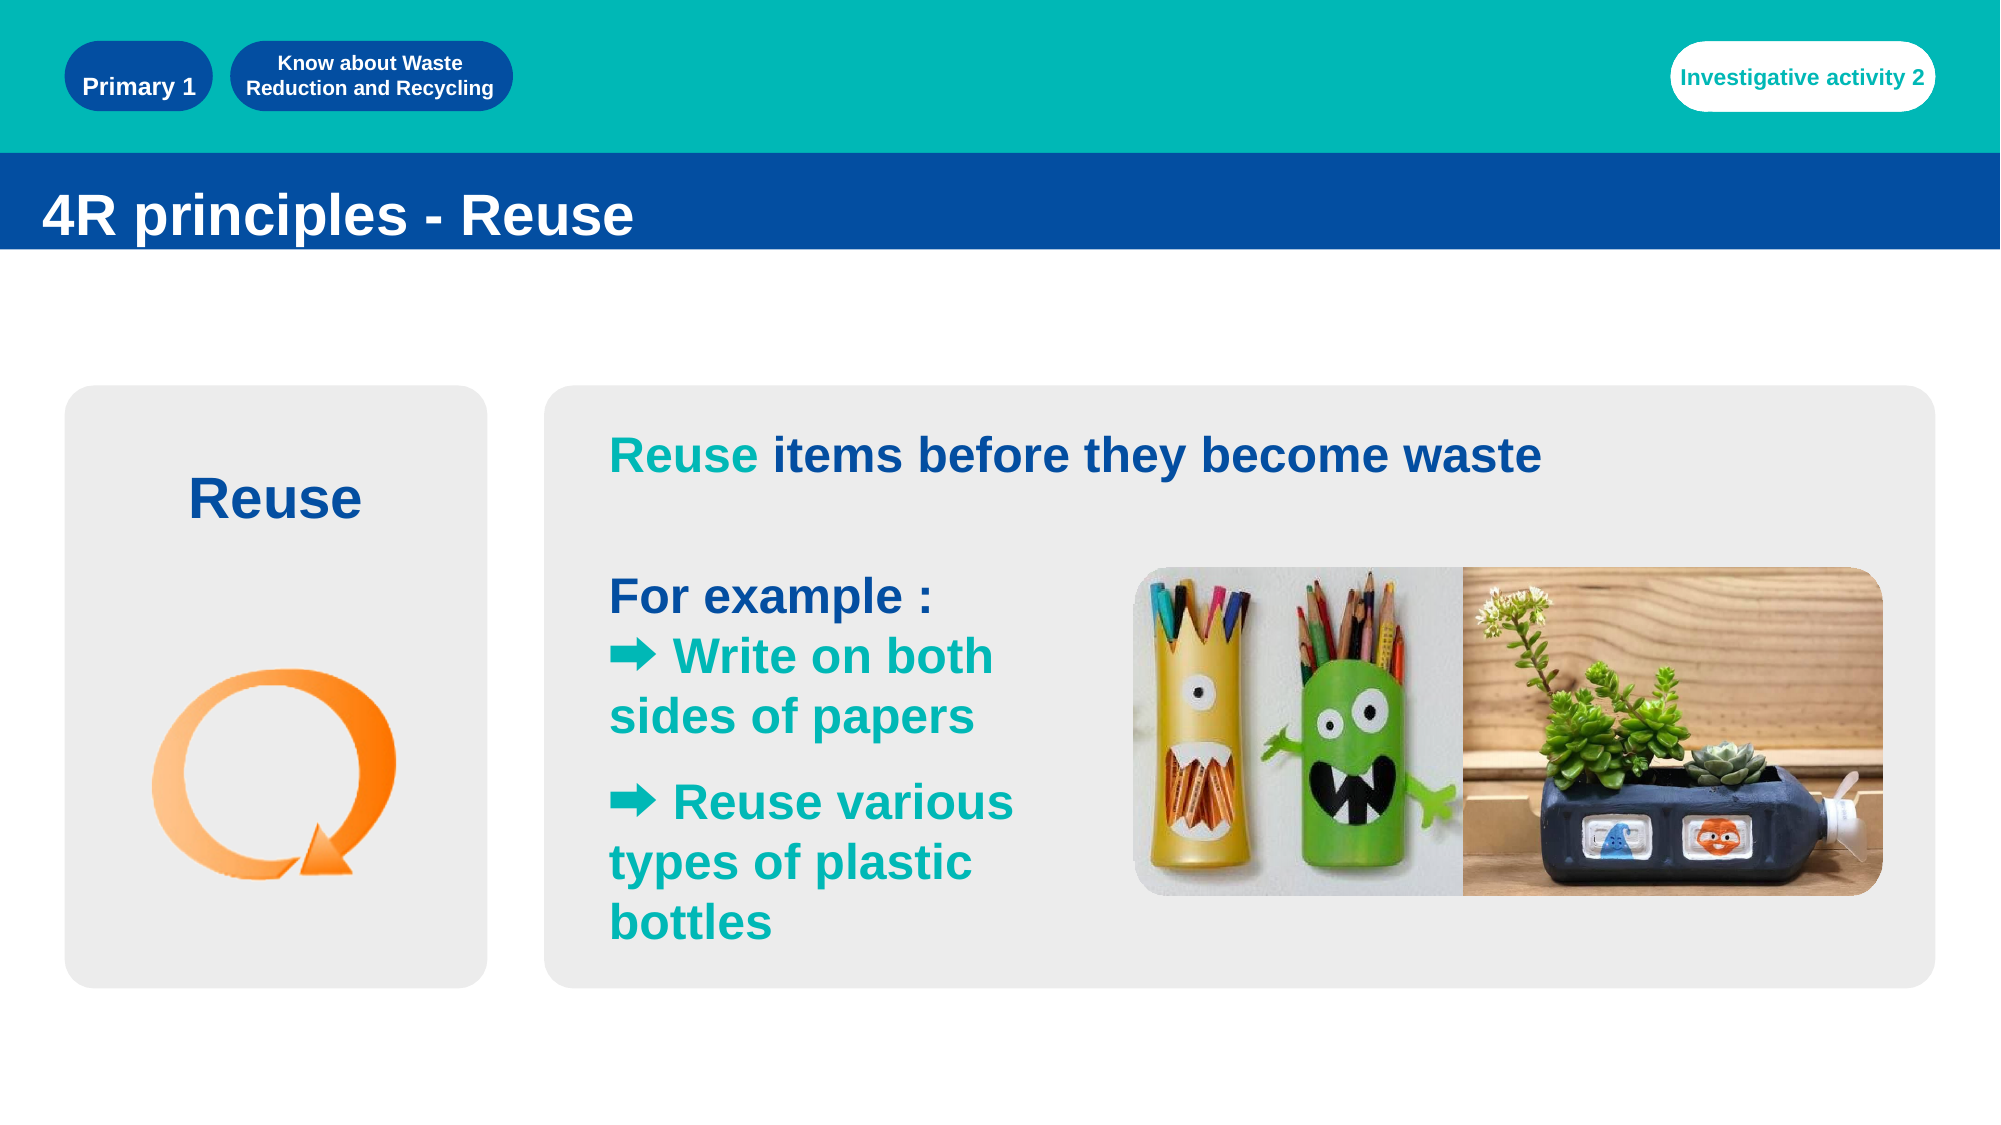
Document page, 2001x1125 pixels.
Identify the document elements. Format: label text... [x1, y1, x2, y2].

text_box Reuse items before they become waste [608, 422, 1865, 483]
text_box For example : ⮕ Write on both sides of papers ⮕ Reuse various types of plastic bottles [608, 563, 1099, 950]
picture [1133, 565, 1883, 896]
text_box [64, 385, 488, 989]
text_box 4R principles - Reuse [42, 164, 1936, 248]
text_box [544, 385, 1936, 989]
